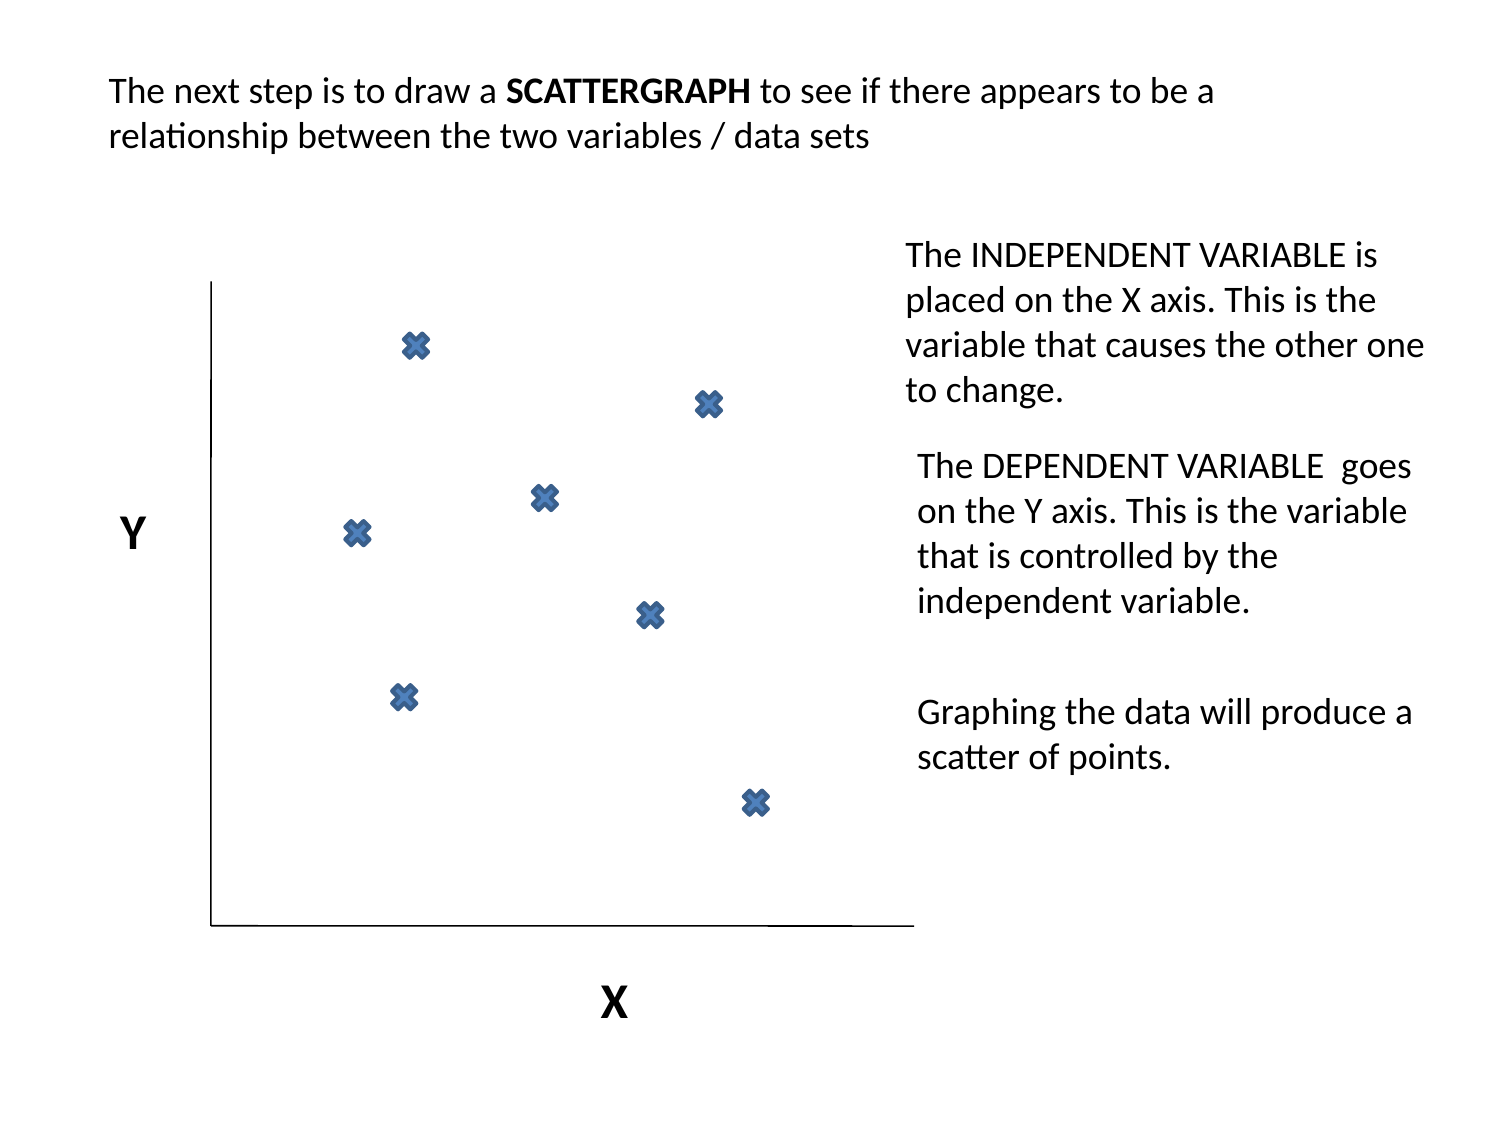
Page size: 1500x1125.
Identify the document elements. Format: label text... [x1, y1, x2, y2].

text_box X [585, 960, 692, 1036]
text_box [694, 390, 724, 419]
text_box [530, 483, 560, 513]
text_box The next step is to draw a SCATTERGRAPH to see if there appears to be a relationship between the two variables / data sets [93, 58, 1395, 164]
text_box The DEPENDENT VARIABLE goes on the Y axis. This is the variable that is controlled by the independent variable. [902, 433, 1430, 629]
text_box [636, 601, 665, 630]
text_box [741, 788, 770, 817]
text_box [343, 519, 372, 548]
text_box The INDEPENDENT VARIABLE is placed on the X axis. This is the variable that causes the other one to change. [890, 222, 1442, 418]
text_box Graphing the data will produce a scatter of points. [902, 679, 1454, 785]
text_box [401, 331, 431, 360]
text_box Y [105, 492, 164, 567]
text_box [390, 683, 419, 712]
